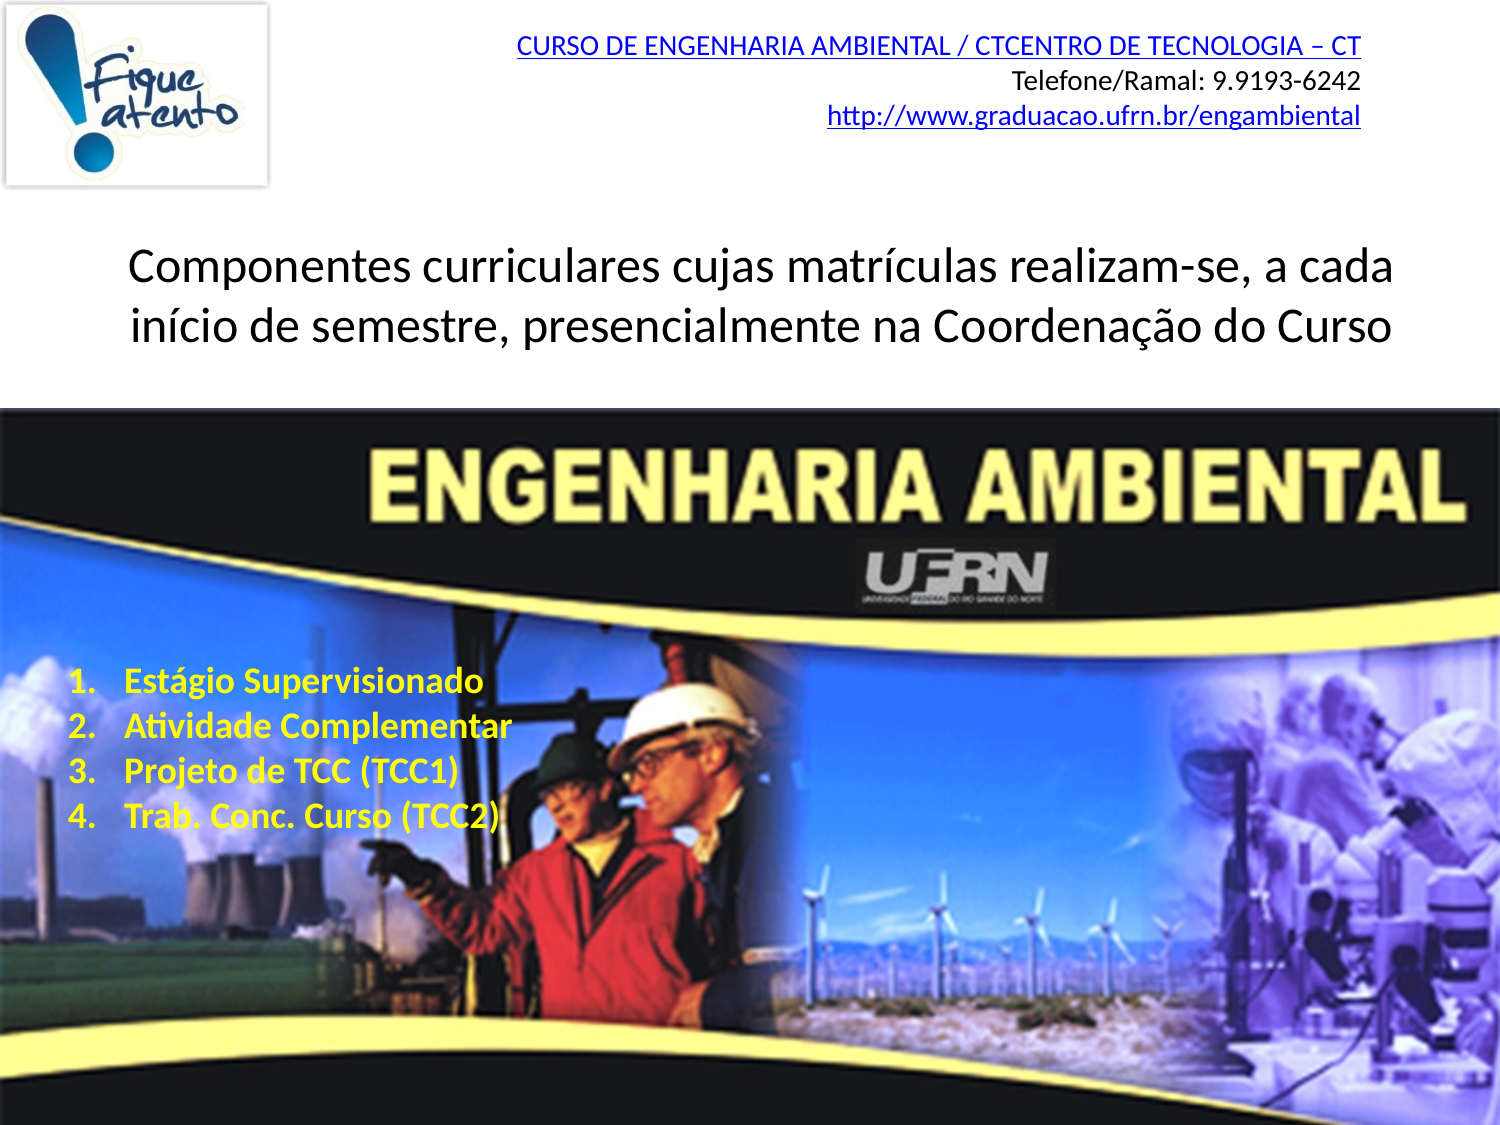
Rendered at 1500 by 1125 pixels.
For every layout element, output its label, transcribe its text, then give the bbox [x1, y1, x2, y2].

picture [0, 0, 272, 191]
text_box Componentes curriculares cujas matrículas realizam-se, a cada início de semestre, presencialmente na Coordenação do Curso [64, 225, 1459, 361]
text_box CURSO DE ENGENHARIA AMBIENTAL / CTCENTRO DE TECNOLOGIA – CT Telefone/Ramal: 9.9193-6242 http://www.graduacao.ufrn.br/engambiental [276, 19, 1377, 139]
picture [0, 408, 1500, 1125]
